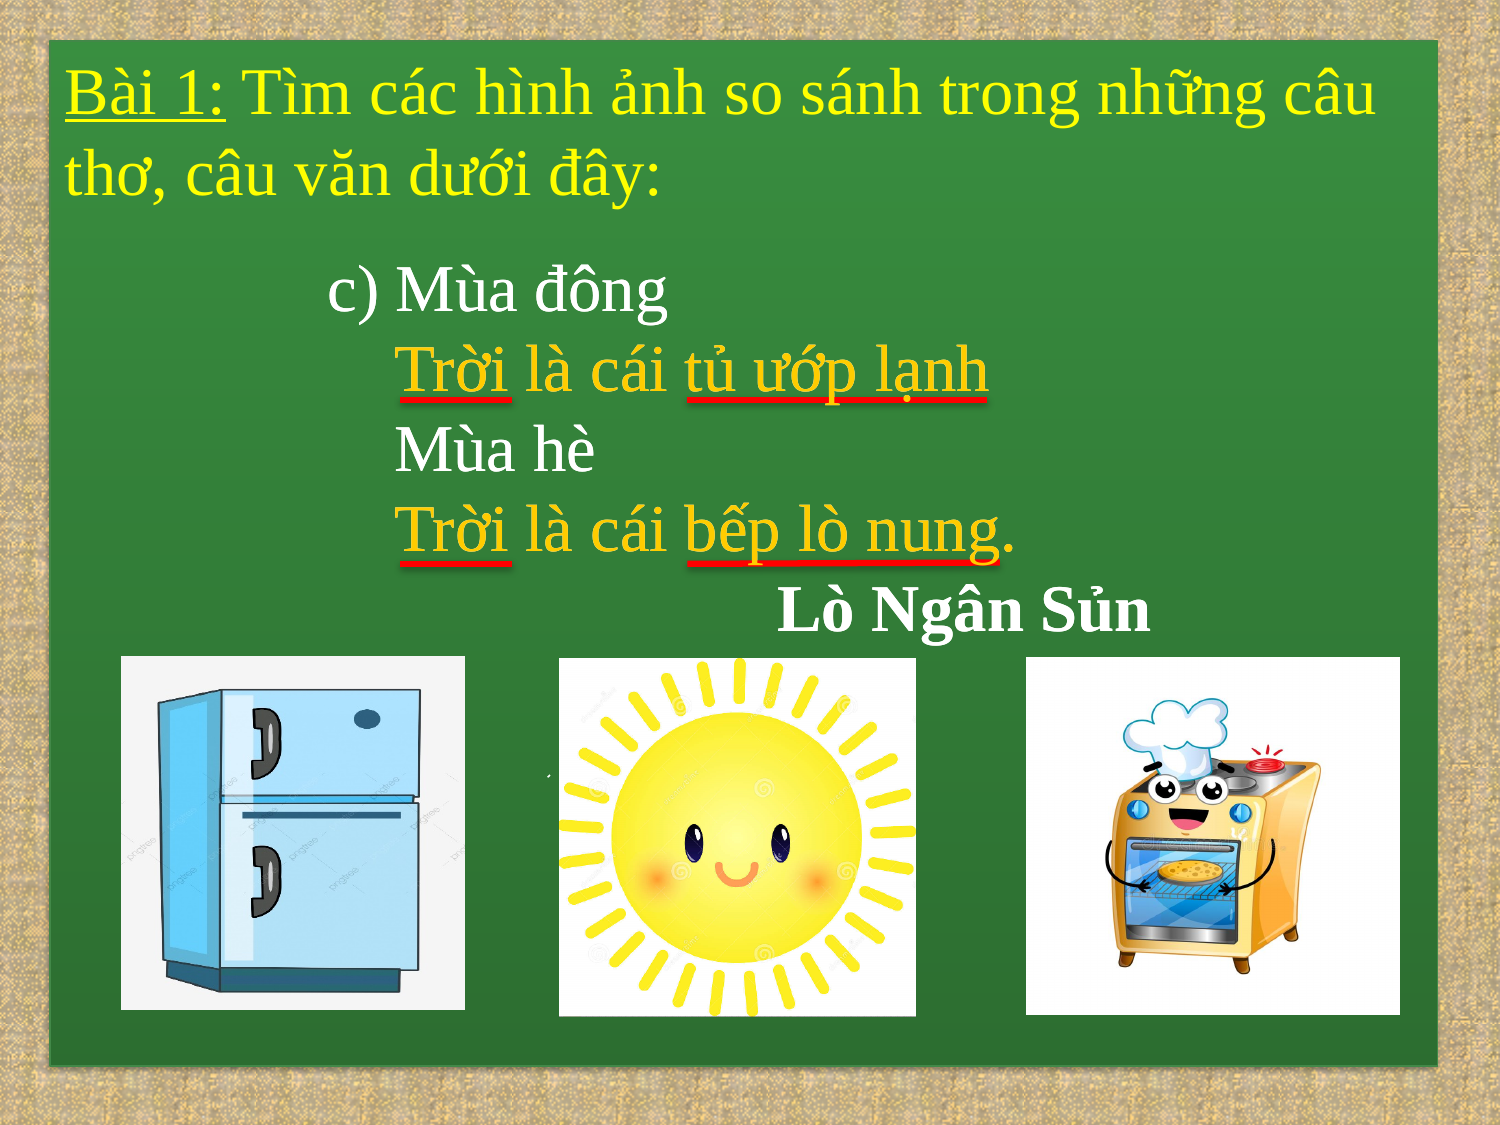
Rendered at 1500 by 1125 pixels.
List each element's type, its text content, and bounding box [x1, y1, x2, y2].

text_box [49, 40, 1438, 1067]
text_box c) Mùa đông Trời là cái tủ ướp lạnh Mùa hè Trời là cái bếp lò nung. Lò Ngân Sủn [312, 237, 1357, 652]
text_box Bài 1: Tìm các hình ảnh so sánh trong những câu thơ, câu văn dưới đây: [50, 41, 1425, 216]
picture [0, 0, 1500, 1125]
